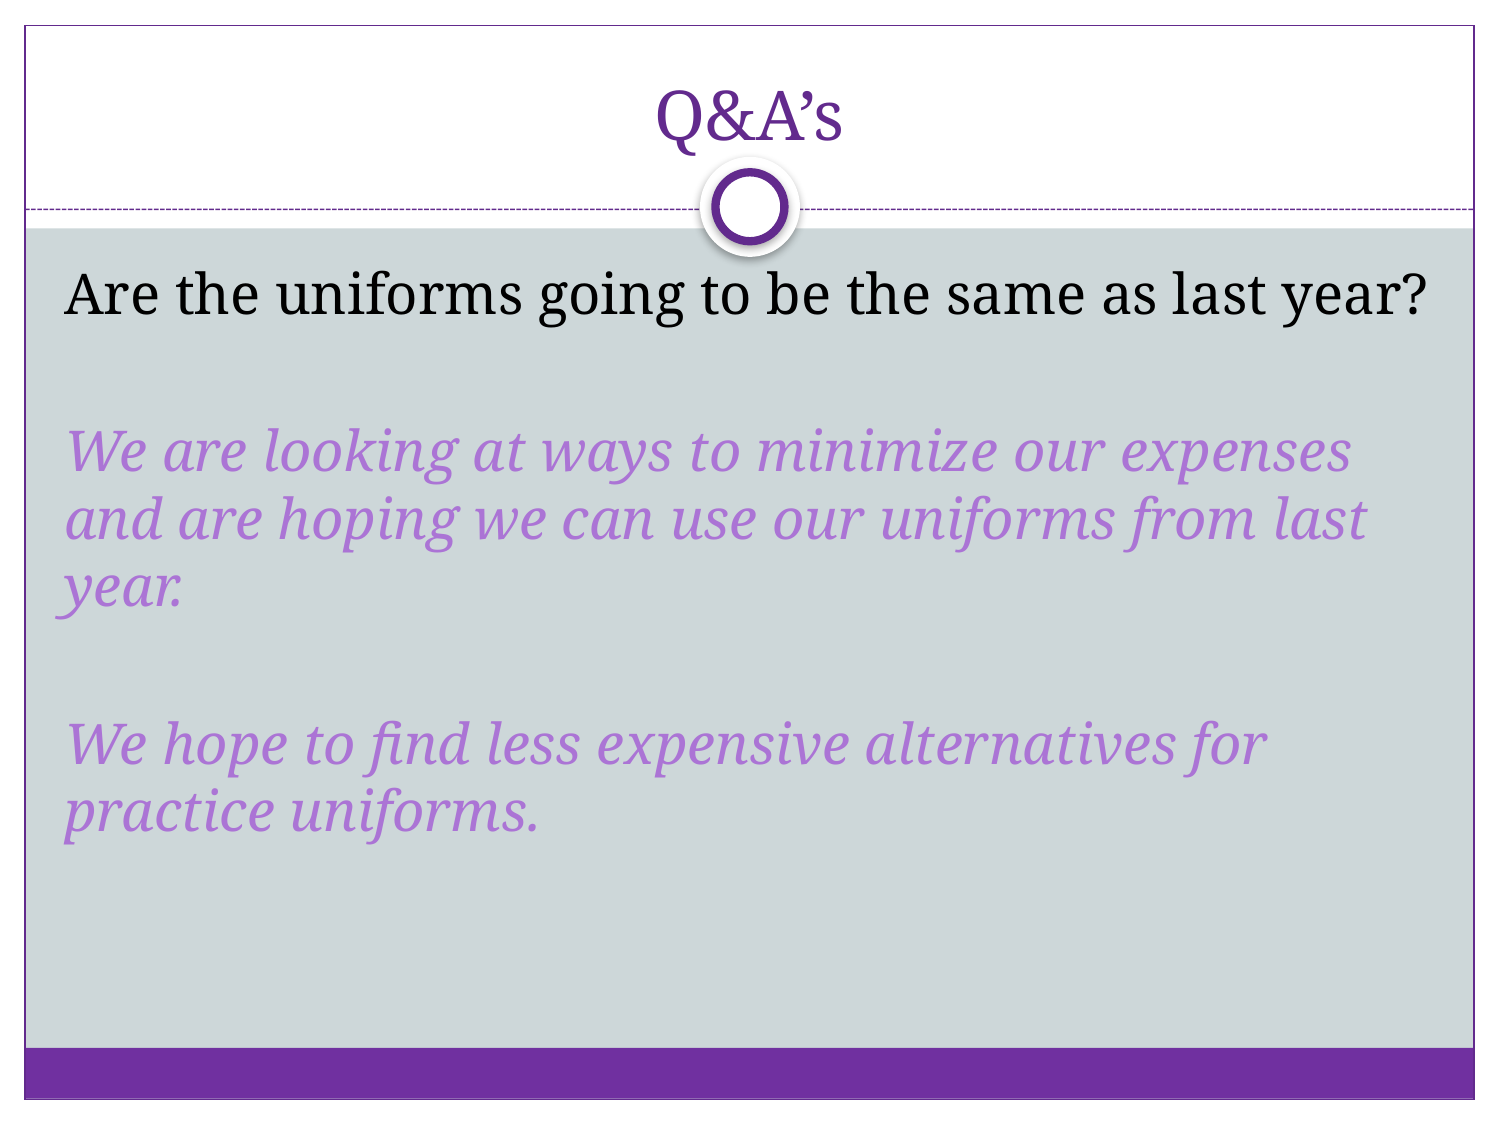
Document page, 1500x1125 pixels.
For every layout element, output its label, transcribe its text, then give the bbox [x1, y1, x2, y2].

title Q&A’s [49, 37, 1450, 162]
list Are the uniforms going to be the same as last year? We are looking at ways to minimize our expenses and are hoping we can use our uniforms from last year. We hope to find less expensive alternatives for practice uniforms. [49, 250, 1445, 1001]
